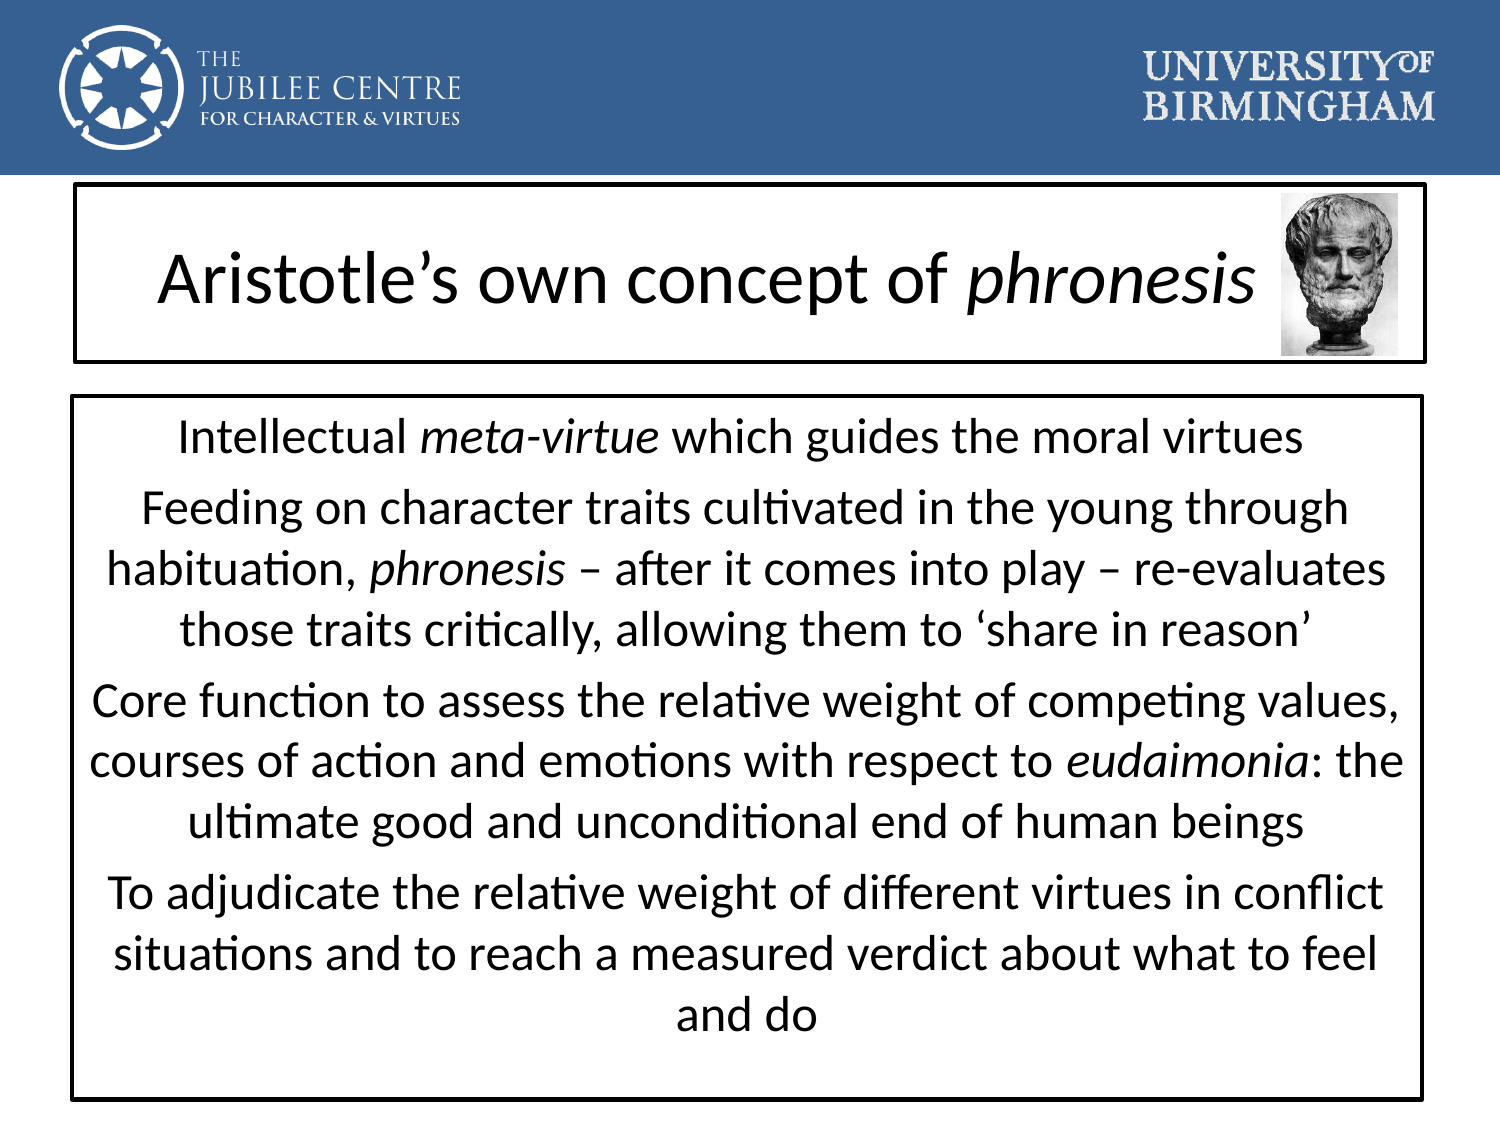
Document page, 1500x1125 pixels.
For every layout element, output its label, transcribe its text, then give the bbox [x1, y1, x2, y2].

text_box Intellectual meta-virtue which guides the moral virtues Feeding on character traits cultivated in the young through habituation, phronesis – after it comes into play – re-evaluates those traits critically, allowing them to ‘share in reason’ Core function to assess the relative weight of competing values, courses of action and emotions with respect to eudaimonia: the ultimate good and unconditional end of human beings To adjudicate the relative weight of different virtues in conflict situations and to reach a measured verdict about what to feel and do [70, 394, 1424, 1102]
picture [59, 25, 460, 150]
text_box Aristotle’s own concept of phronesis [73, 182, 1427, 364]
picture [1281, 193, 1398, 356]
text_box [0, 0, 1500, 175]
picture [1143, 51, 1436, 122]
